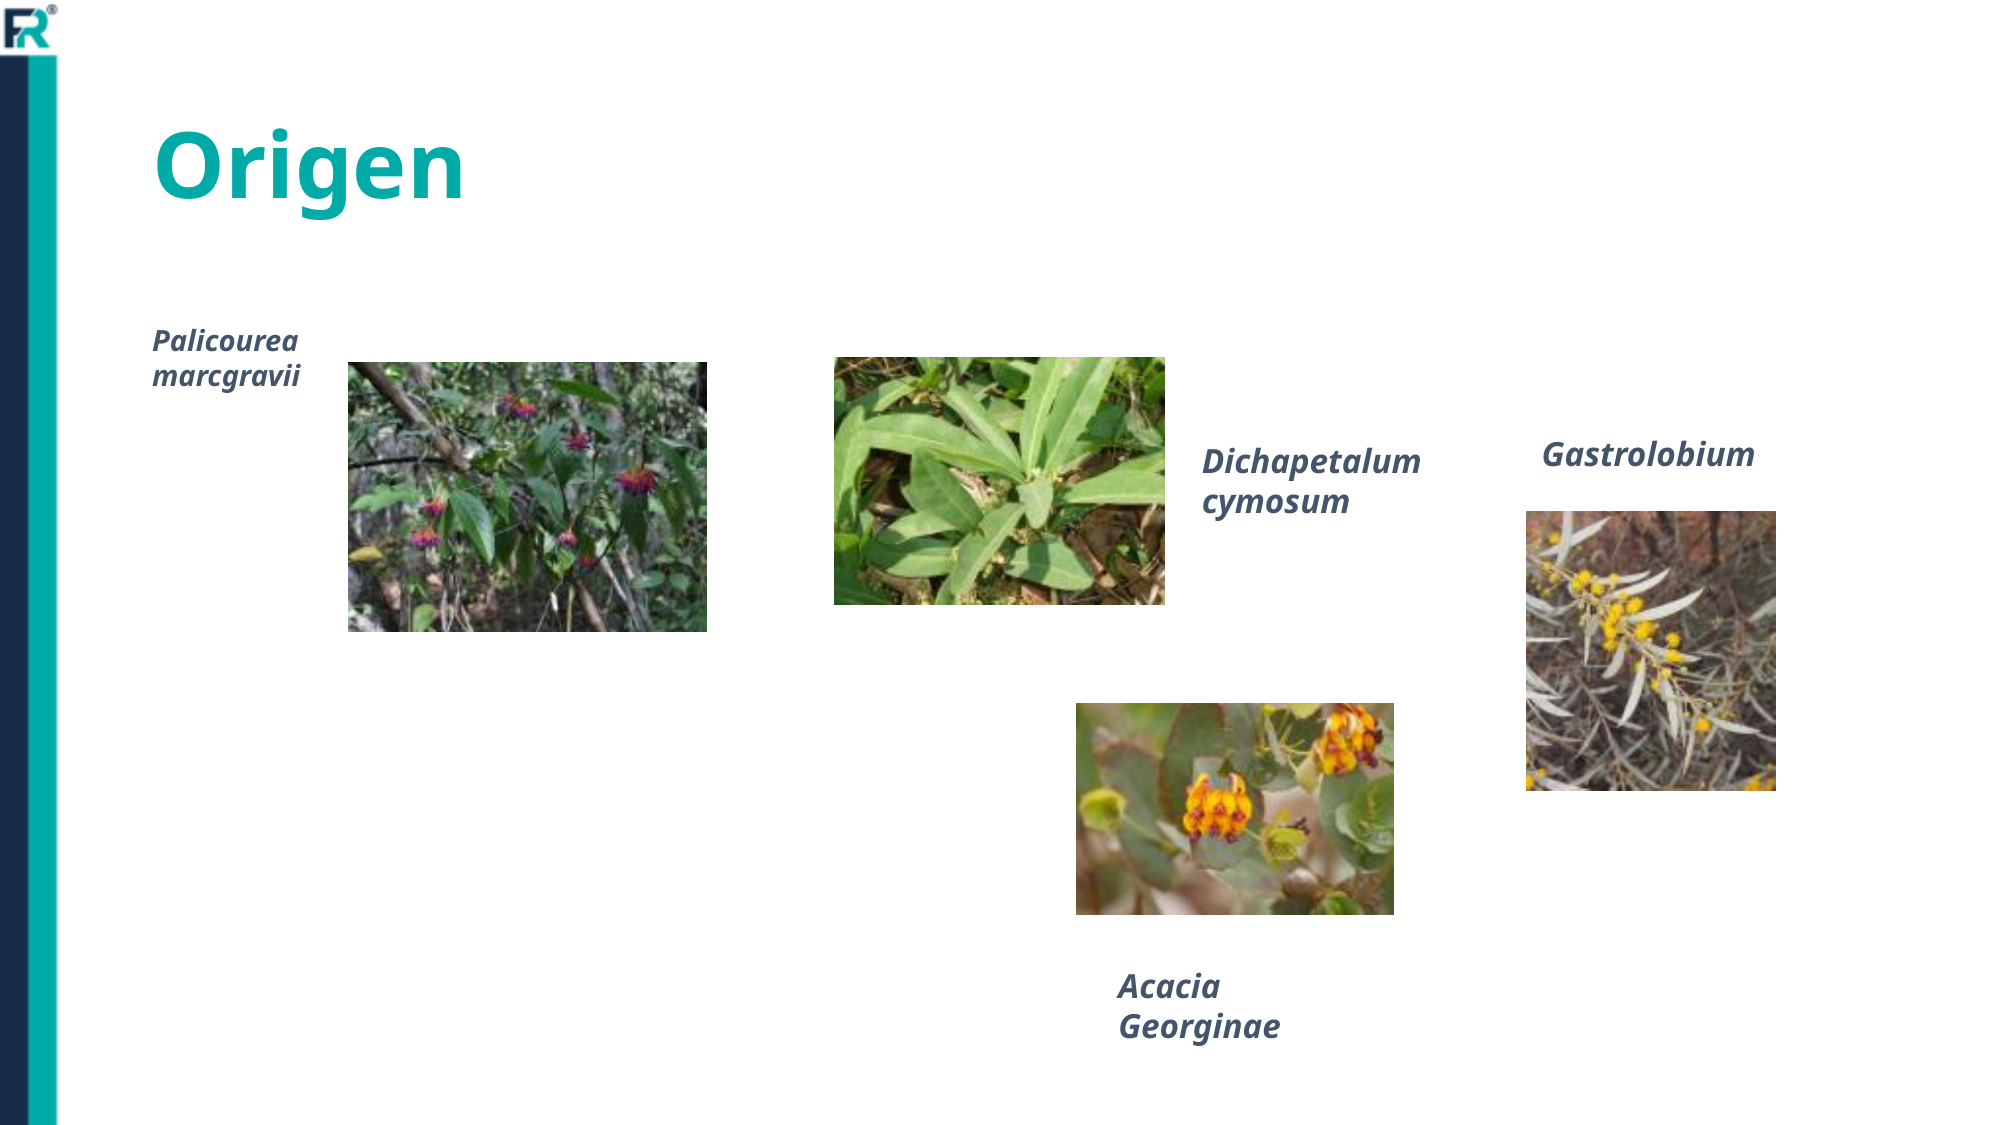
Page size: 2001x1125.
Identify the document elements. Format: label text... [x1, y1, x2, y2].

text_box Gastrolobium [1526, 425, 1818, 481]
title Origen [137, 59, 1863, 278]
text_box Palicourea marcgravii [137, 314, 349, 400]
picture [0, 0, 2001, 1125]
text_box Dichapetalum cymosum [1187, 433, 1478, 528]
text_box Acacia Georginae [1103, 957, 1394, 1053]
